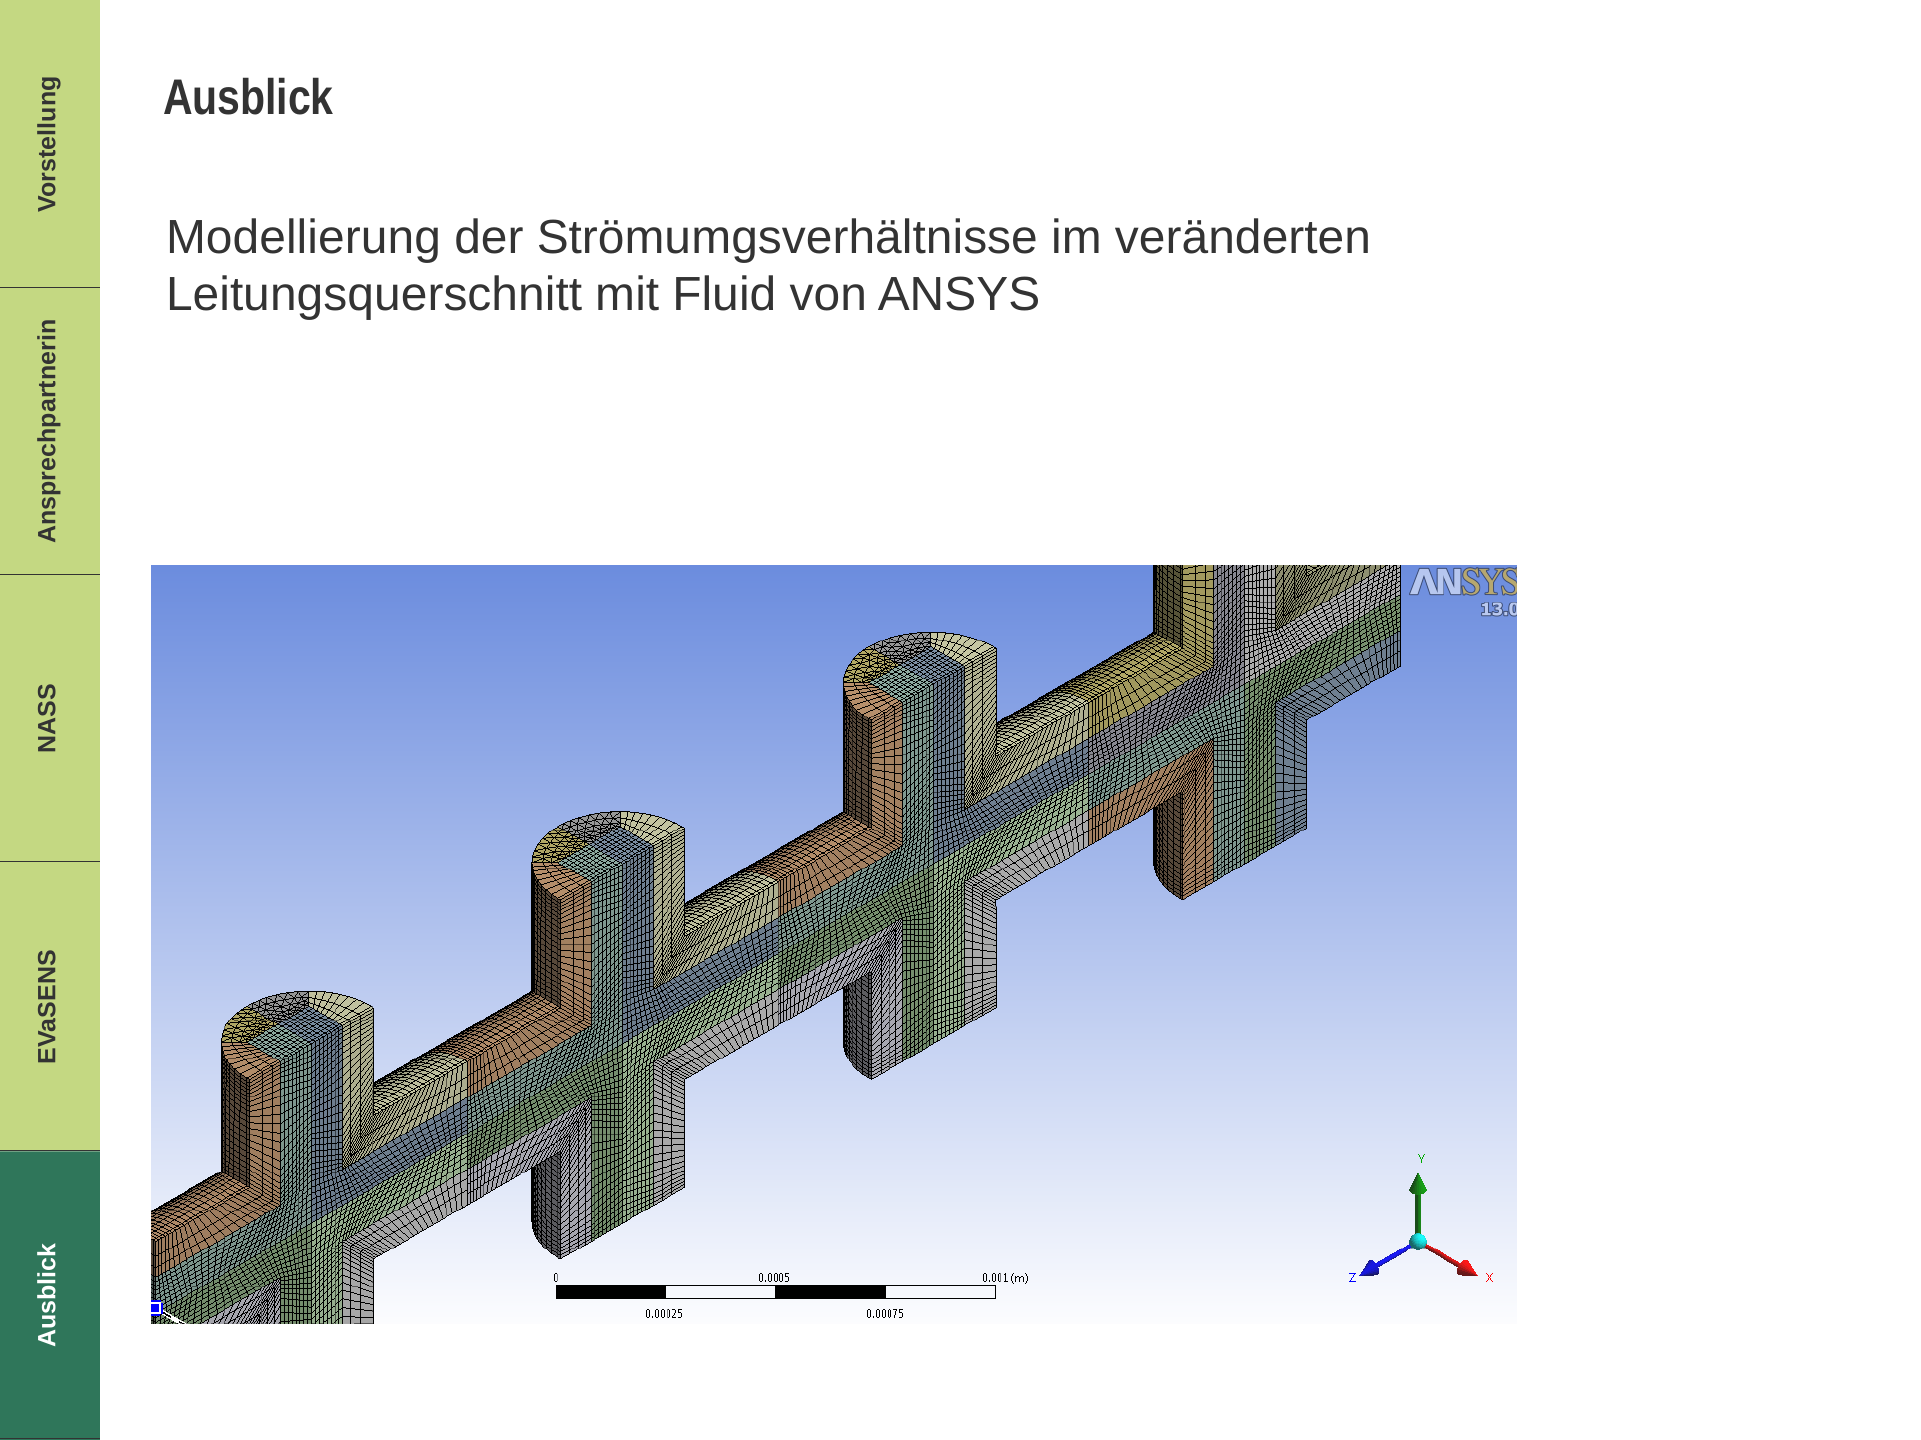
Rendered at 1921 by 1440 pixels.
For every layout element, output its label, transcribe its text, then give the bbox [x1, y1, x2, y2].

picture [150, 565, 1517, 1324]
title Ausblick [148, 57, 1824, 146]
text_box Modellierung der Strömumgsverhältnisse im veränderten Leitungsquerschnitt mit Fluid von ANSYS [151, 198, 1516, 328]
